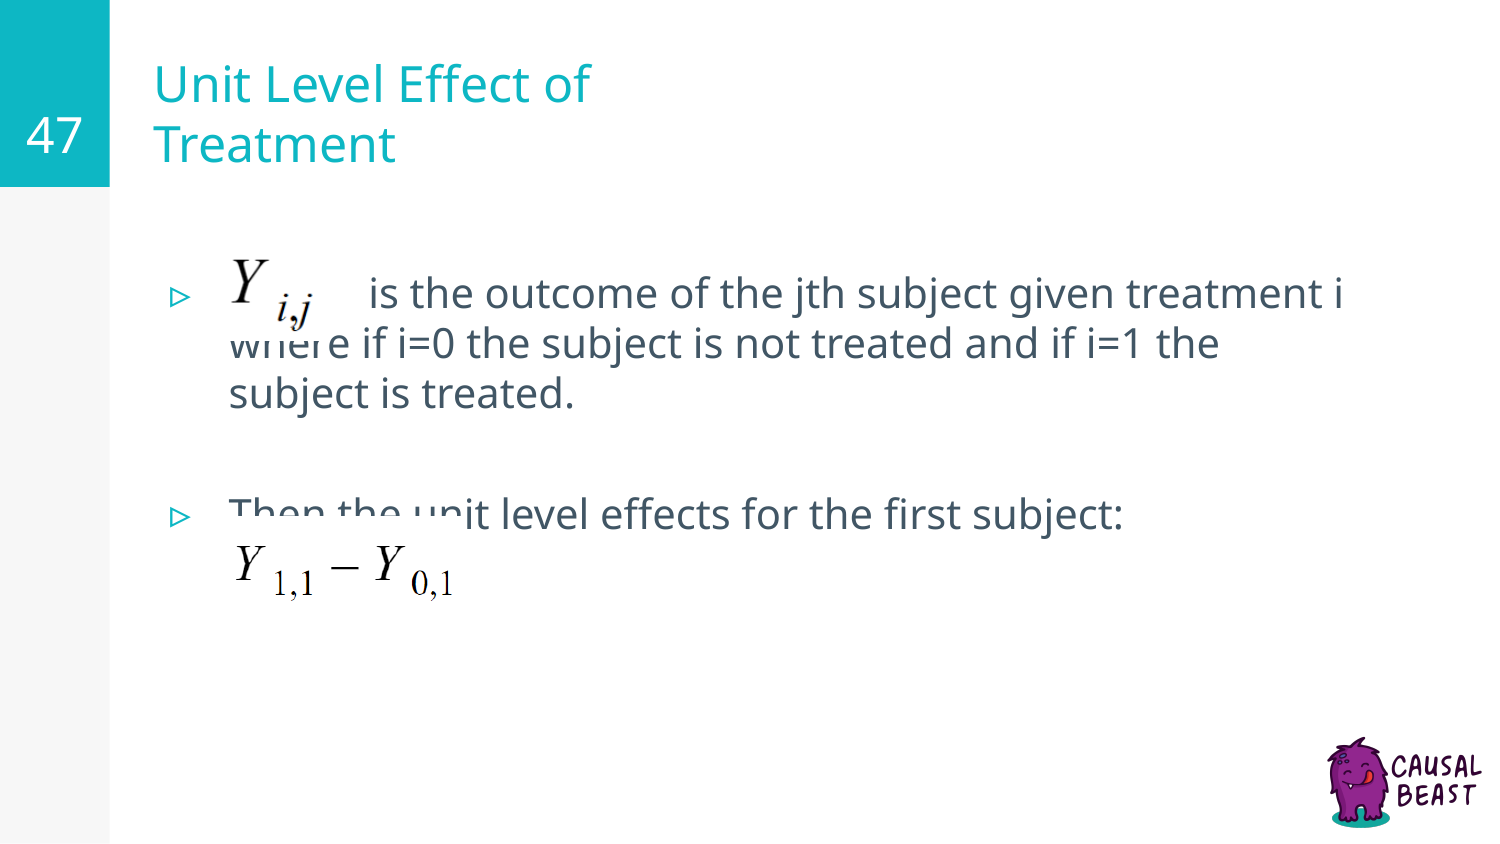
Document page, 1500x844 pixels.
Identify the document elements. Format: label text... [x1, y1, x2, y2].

picture [1304, 722, 1500, 842]
slide_number ‹#› [0, 0, 110, 187]
list is the outcome of the jth subject given treatment i where if i=0 the subject is not treated and if i=1 the subject is treated. Then the unit level effects for the first subject: [138, 252, 1360, 808]
title Unit Level Effect of Treatment [138, 0, 722, 188]
picture [222, 516, 462, 617]
picture [216, 239, 329, 341]
